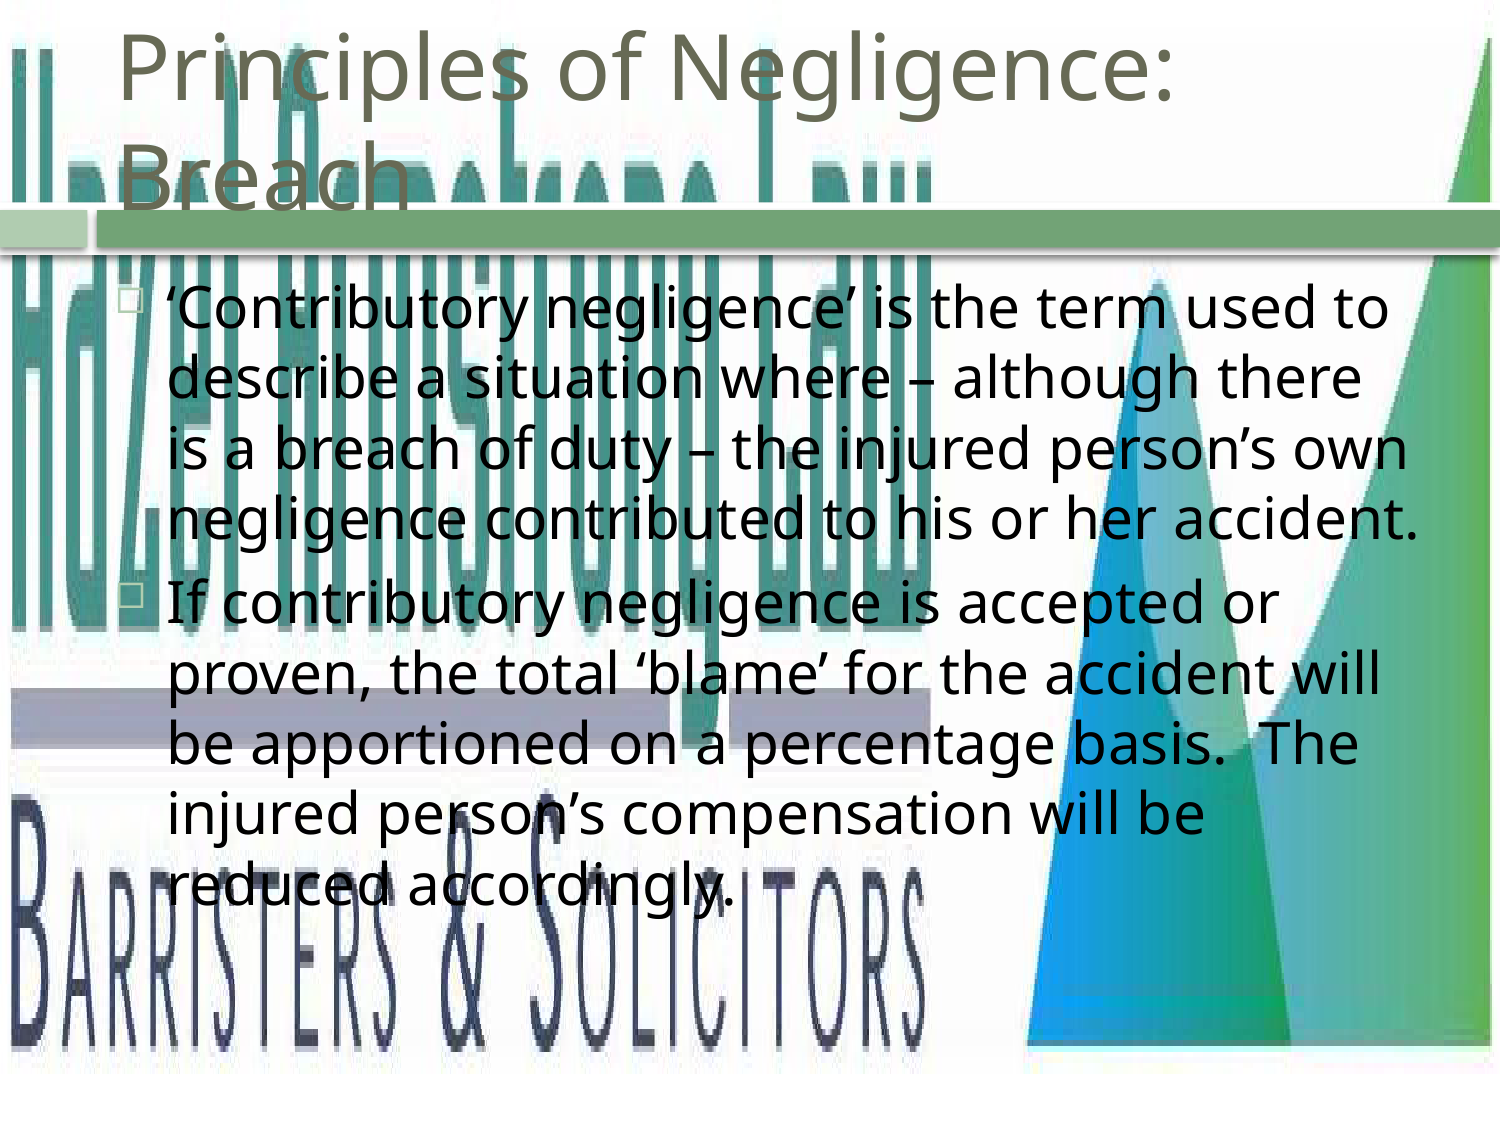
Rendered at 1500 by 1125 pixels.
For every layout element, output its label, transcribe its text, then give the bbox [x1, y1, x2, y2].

title Principles of Negligence: Breach [100, 37, 1438, 200]
picture [0, 0, 1500, 202]
picture [0, 255, 1500, 1125]
list ‘Contributory negligence’ is the term used to describe a situation where – although there is a breach of duty – the injured person’s own negligence contributed to his or her accident. If contributory negligence is accepted or proven, the total ‘blame’ for the accident will be apportioned on a percentage basis. The injured person’s compensation will be reduced accordingly. [100, 262, 1438, 1000]
